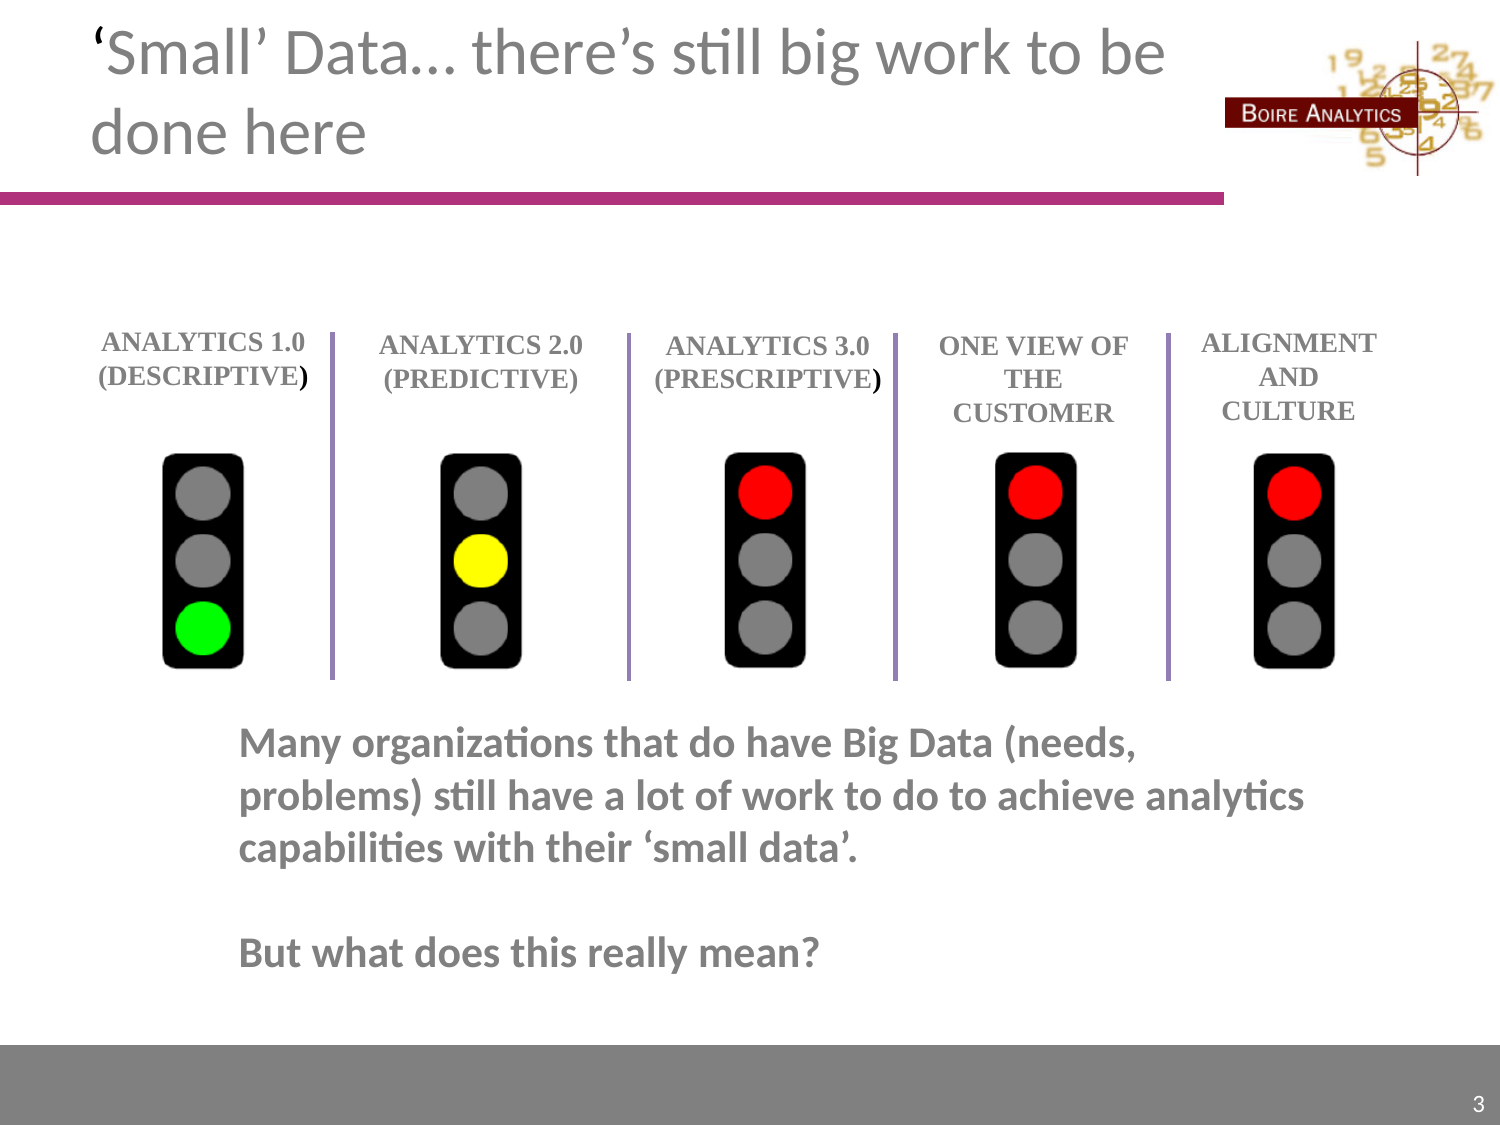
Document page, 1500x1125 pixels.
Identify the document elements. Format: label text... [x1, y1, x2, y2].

slide_number 3 [1187, 1076, 1500, 1125]
text_box Analytics 3.0 (prescriptive) [639, 319, 897, 436]
picture [1244, 447, 1339, 674]
text_box One view of the customer [905, 319, 1162, 436]
title ‘Small’ Data… there’s still big work to be done here [74, 0, 1229, 234]
text_box Analytics 1.0 (descriptive) [74, 316, 332, 399]
picture [986, 446, 1081, 673]
text_box Alignment and culture [1182, 317, 1396, 433]
text_box Many organizations that do have Big Data (needs, problems) still have a lot of work to do to achieve analytics capabilities with their ‘small data’. But what does this really mean? [223, 706, 1330, 984]
picture [1229, 40, 1500, 176]
picture [716, 446, 811, 673]
picture [155, 447, 252, 673]
text_box Analytics 2.0 (predictive) [352, 319, 610, 402]
picture [435, 447, 527, 675]
